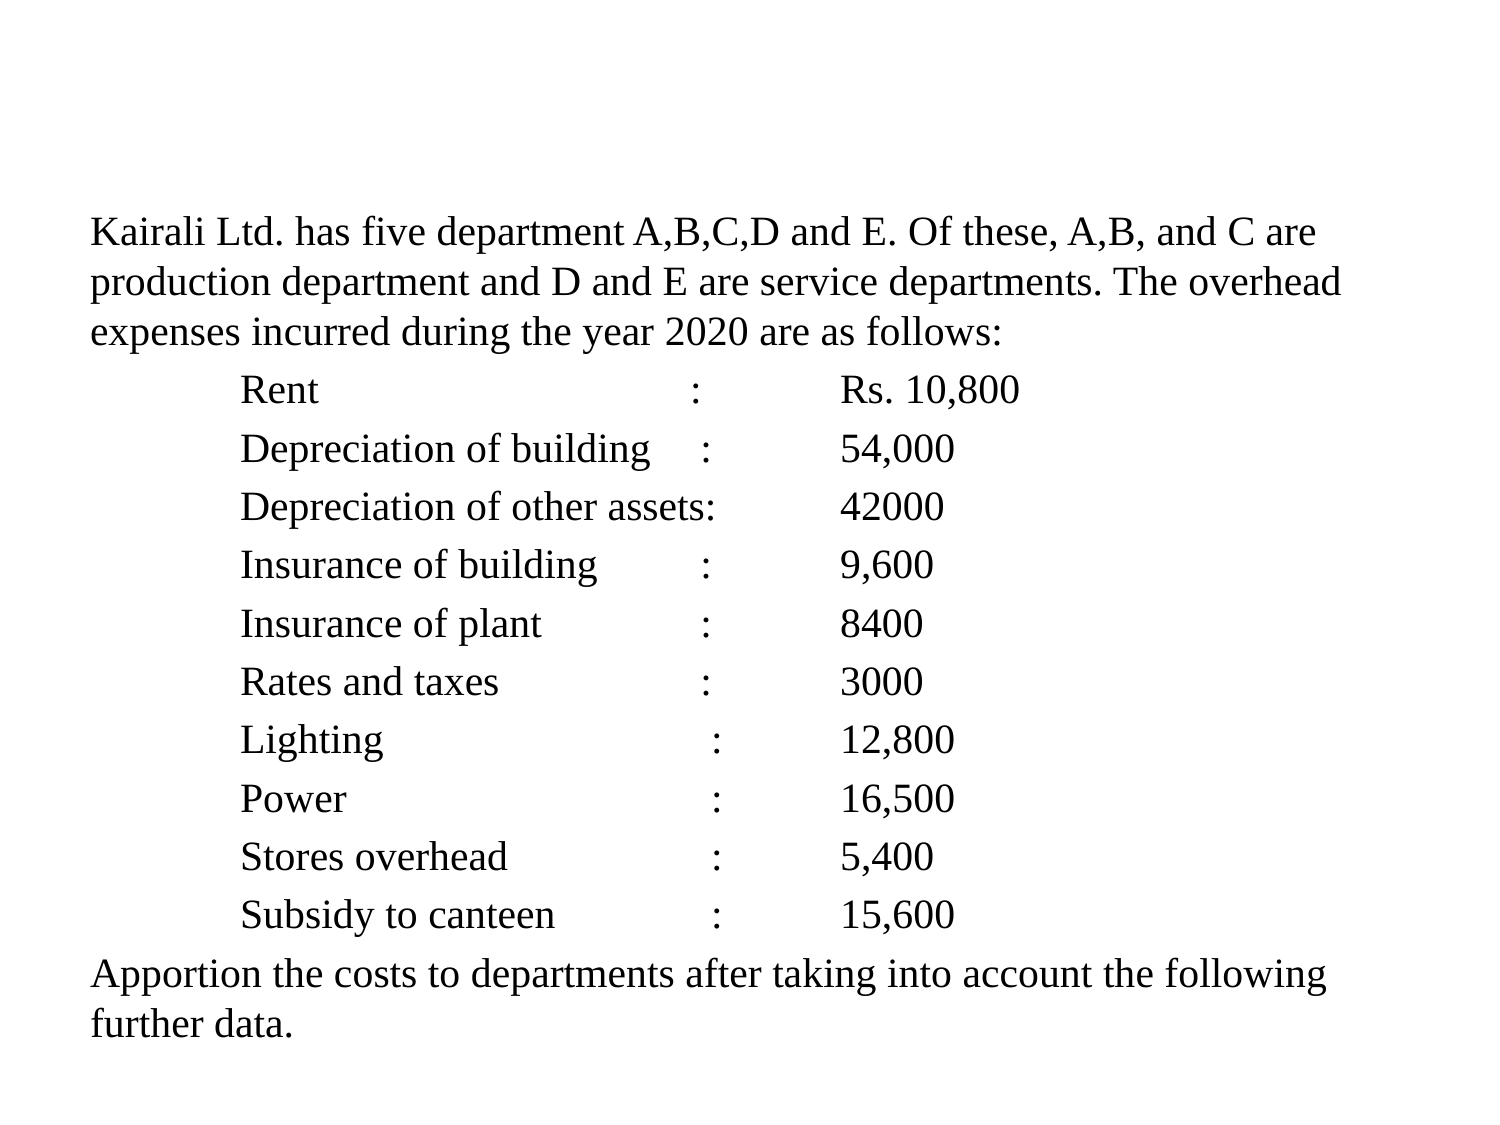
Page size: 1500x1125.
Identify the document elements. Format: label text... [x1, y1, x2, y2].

list Kairali Ltd. has five department A,B,C,D and E. Of these, A,B, and C are production department and D and E are service departments. The overhead expenses incurred during the year 2020 are as follows: Rent : Rs. 10,800 Depreciation of building : 54,000 Depreciation of other assets: 42000 Insurance of building : 9,600 Insurance of plant : 8400 Rates and taxes : 3000 Lighting : 12,800 Power : 16,500 Stores overhead : 5,400 Subsidy to canteen : 15,600 Apportion the costs to departments after taking into account the following further data. [75, 196, 1425, 1005]
